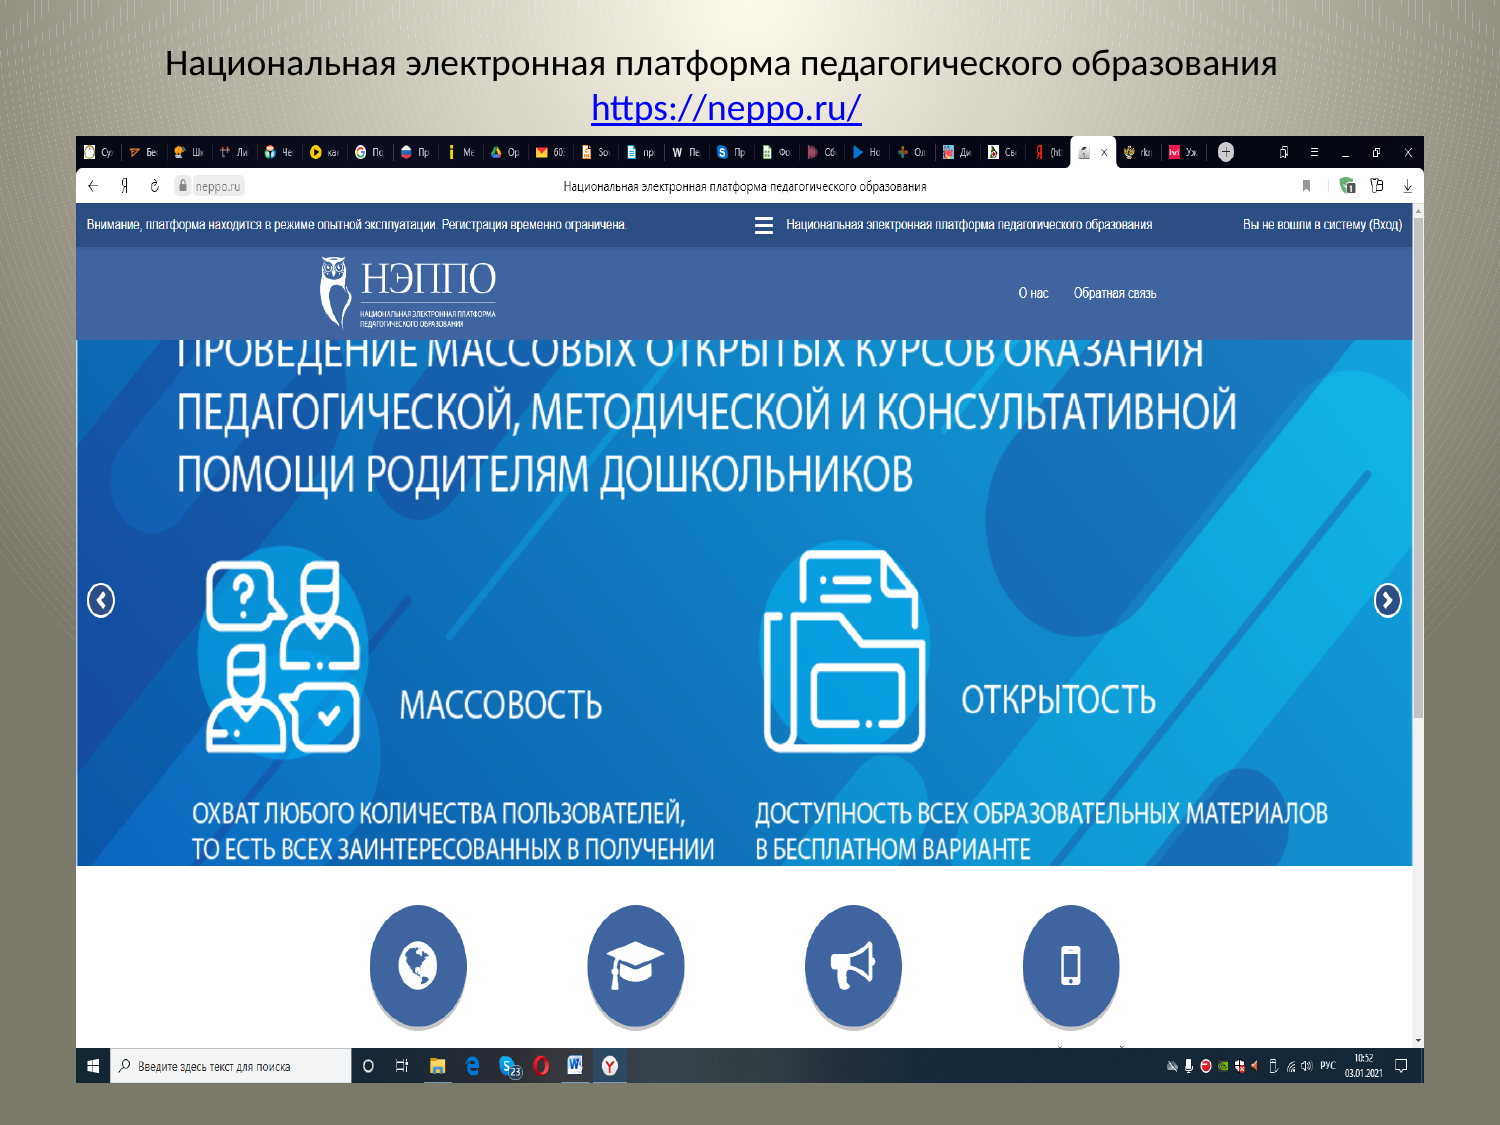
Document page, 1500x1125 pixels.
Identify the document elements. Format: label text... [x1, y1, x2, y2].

text_box Национальная электронная платформа педагогического образования https://neppo.ru/ [76, 30, 1376, 136]
picture [76, 136, 1424, 1083]
